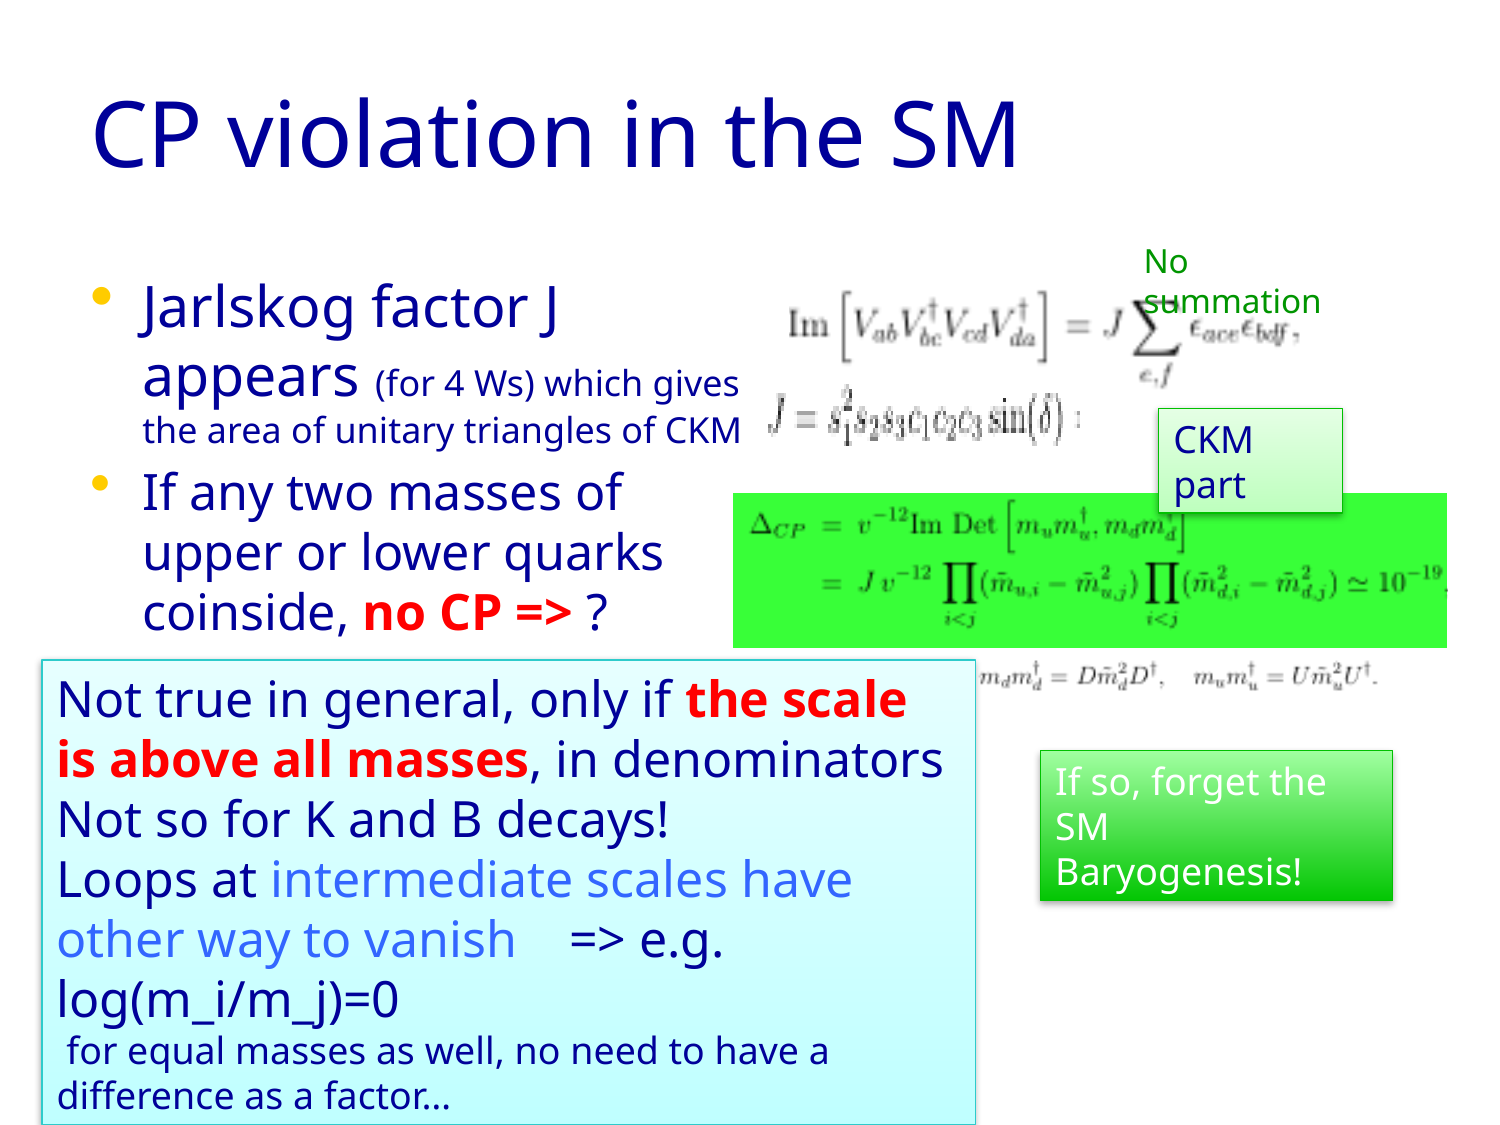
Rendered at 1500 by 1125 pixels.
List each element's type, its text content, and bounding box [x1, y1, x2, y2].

picture [975, 659, 1384, 713]
text_box Not true in general, only if the scale is above all masses, in denominators Not so for K and B decays! Loops at intermediate scales have other way to vanish => e.g. log(m_i/m_j)=0 for equal masses as well, no need to have a difference as a factor… [41, 659, 976, 1125]
text_box If so, forget the SM Baryogenesis! [1040, 750, 1393, 901]
title CP violation in the SM [74, 47, 1426, 214]
picture [758, 279, 1306, 469]
picture [732, 493, 1448, 649]
text_box CKM part [1158, 408, 1343, 491]
list Jarlskog factor J appears (for 4 Ws) which gives the area of unitary triangles of CKM If any two masses of upper or lower quarks coinside, no CP => ? [74, 262, 760, 657]
text_box No summation [1128, 232, 1384, 328]
